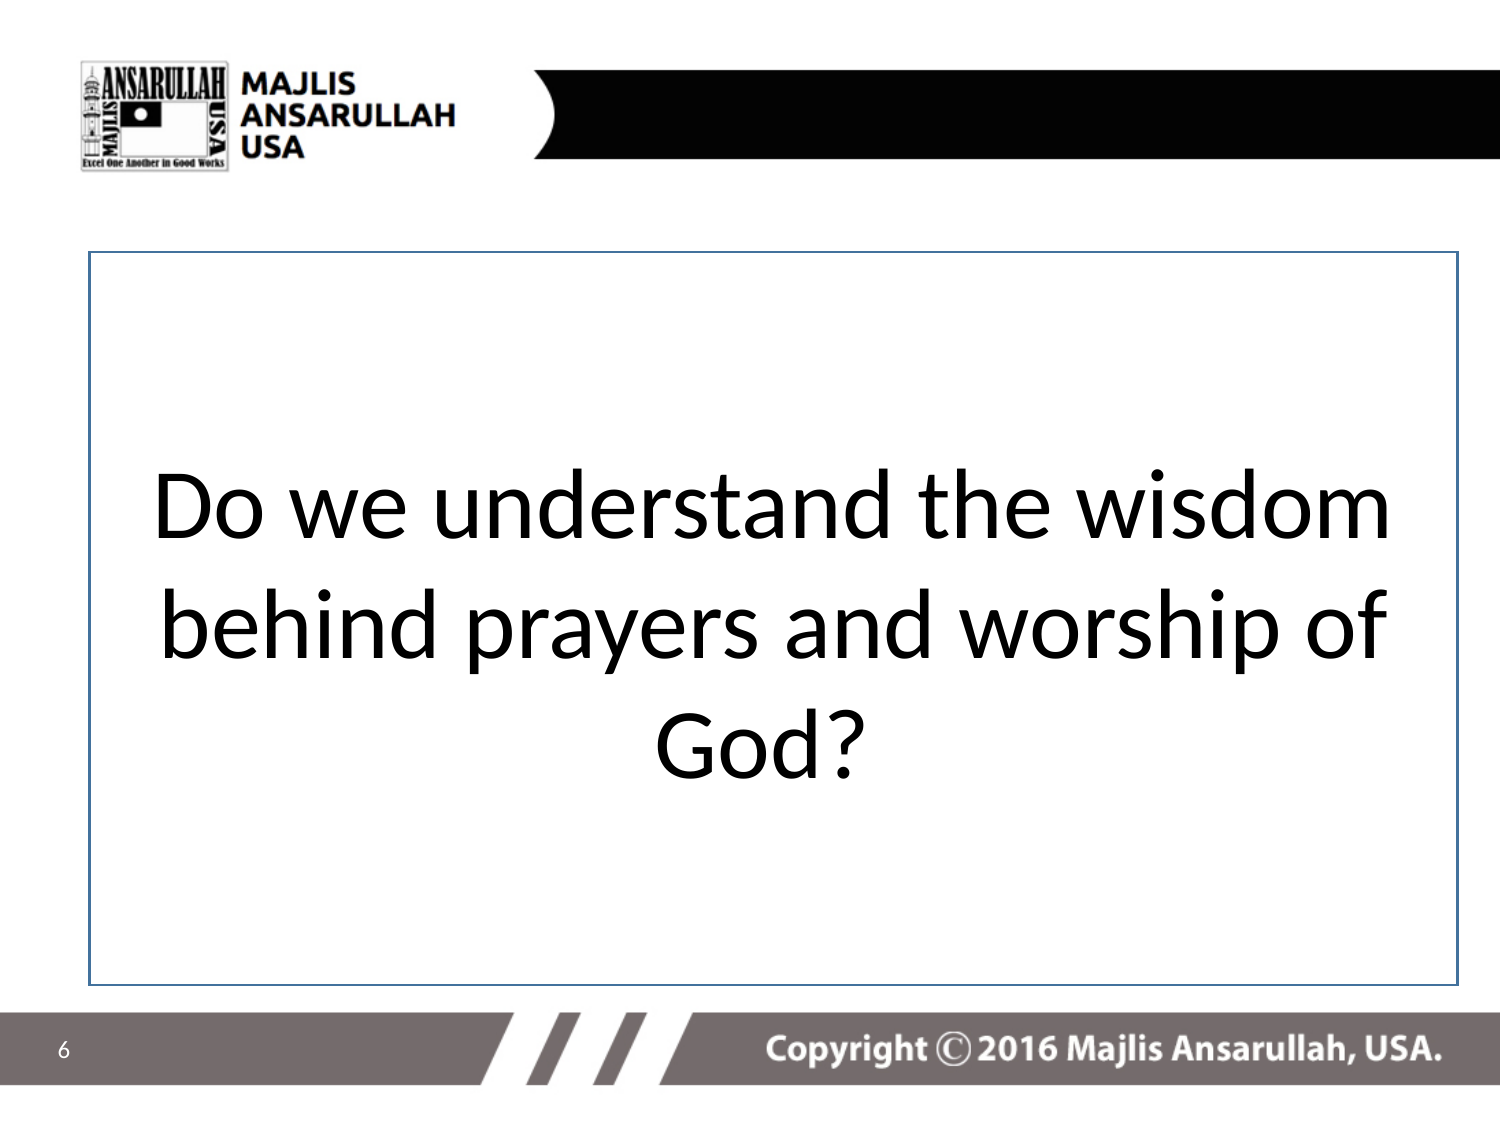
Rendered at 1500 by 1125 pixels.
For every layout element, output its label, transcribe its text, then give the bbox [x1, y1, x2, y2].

slide_number 6 [14, 1018, 86, 1079]
text_box Do we understand the wisdom behind prayers and worship of God? [88, 251, 1459, 986]
picture [0, 0, 1500, 1125]
